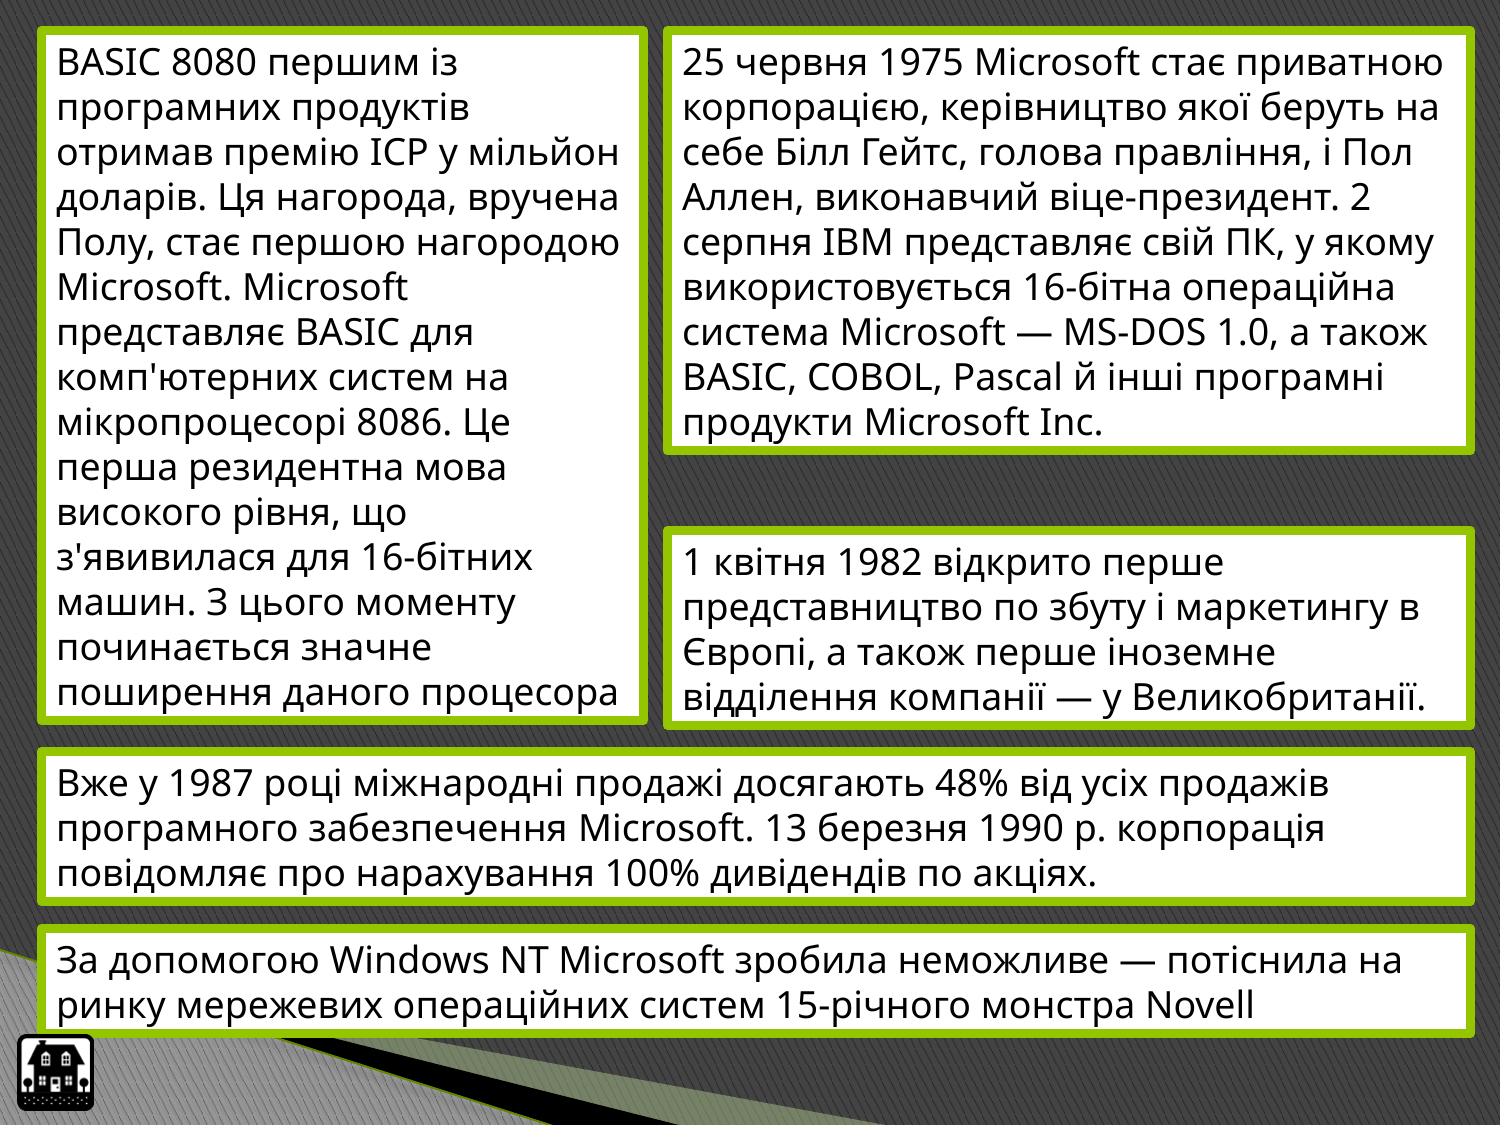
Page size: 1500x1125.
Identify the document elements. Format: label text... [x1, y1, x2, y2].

text_box 1 квітня 1982 відкрито перше представництво по збуту і маркетингу в Європі, а також перше іноземне відділення компанії — у Великобританії. [663, 526, 1475, 730]
text_box За допомогою Windows NT Microsoft зробила неможливе — потіснила на ринку мережевих операційних систем 15-річного монстра Novell [37, 924, 1475, 1038]
text_box 25 червня 1975 Microsoft стає приватною корпорацією, керівництво якої беруть на себе Білл Гейтс, голова правління, і Пол Аллен, виконавчий віце-президент. 2 серпня IBM представляє свій ПК, у якому використовується 16-бітна операційна система Microsoft — MS-DOS 1.0, а також BASIC, COBOL, Pascal й інші програмні продукти Microsoft Inc. [663, 26, 1475, 455]
picture [17, 1034, 94, 1111]
text_box Вже у 1987 році міжнародні продажі досягають 48% від усіх продажів програмного забезпечення Microsoft. 13 березня 1990 р. корпорація повідомляє про нарахування 100% дивідендів по акціях. [37, 747, 1475, 906]
text_box BASIC 8080 першим із програмних продуктів отримав премію ICP у мільйон доларів. Ця нагорода, вручена Полу, стає першою нагородою Microsoft. Microsoft представляє BASIC для комп'ютерних систем на мікропроцесорі 8086. Це перша резидентна мова високого рівня, що з'явивилася для 16-бітних машин. З цього моменту починається значне поширення даного процесора [37, 26, 648, 725]
